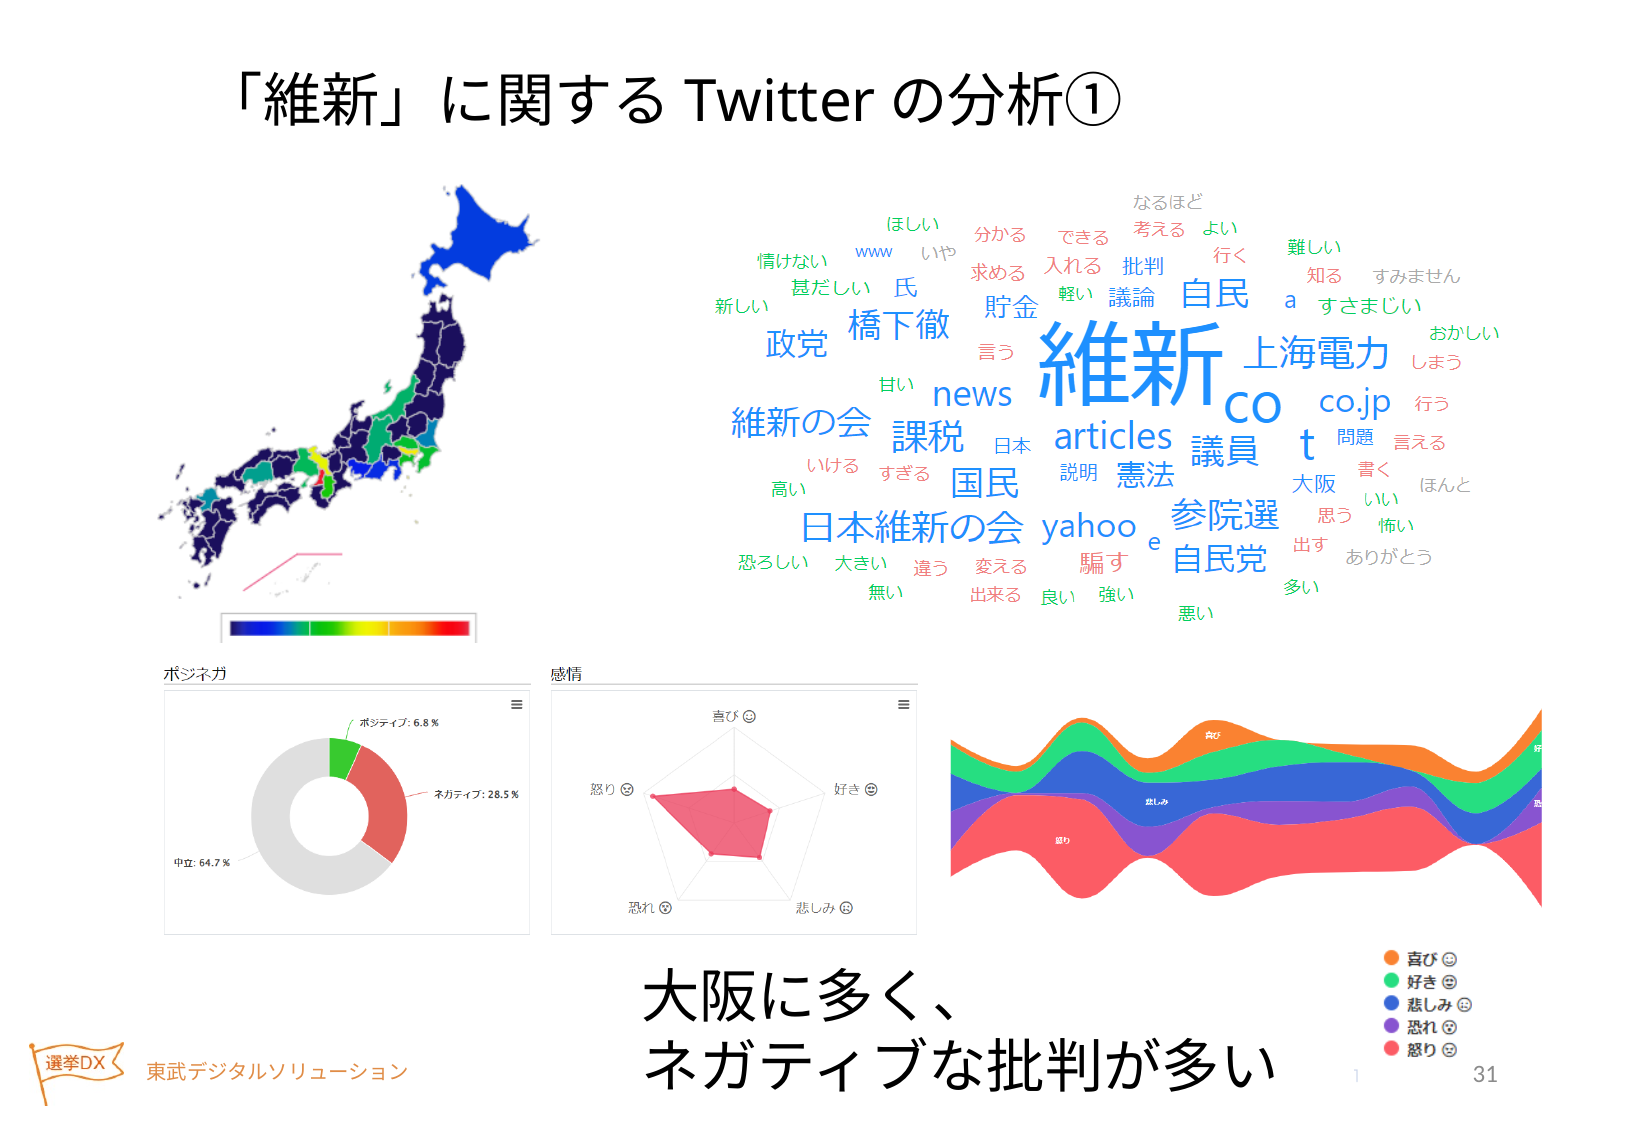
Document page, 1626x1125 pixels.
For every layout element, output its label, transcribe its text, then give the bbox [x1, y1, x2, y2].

text_box 「維新」に関するTwitterの分析① [190, 55, 1176, 141]
picture [685, 184, 1553, 643]
picture [149, 652, 924, 941]
picture [29, 1042, 124, 1106]
text_box 大阪に多く、 ネガティブな批判が多い [626, 951, 1612, 1107]
slide_number 31 [1147, 1042, 1514, 1103]
picture [940, 672, 1553, 1101]
picture [100, 184, 597, 643]
